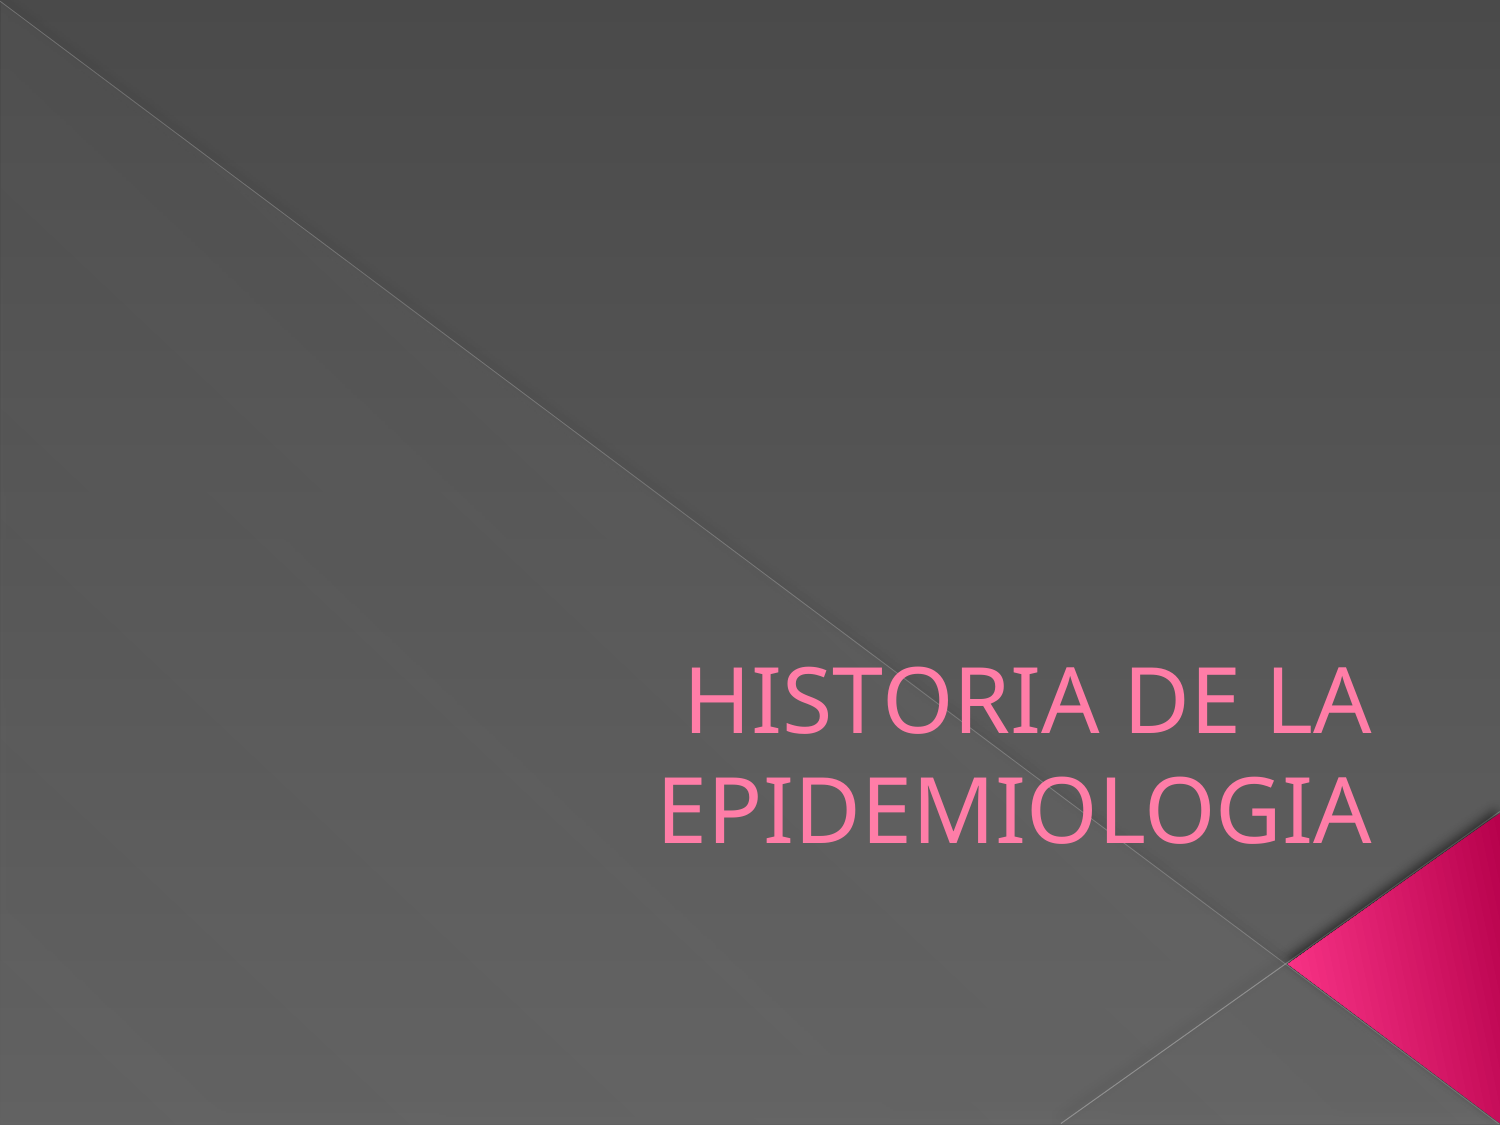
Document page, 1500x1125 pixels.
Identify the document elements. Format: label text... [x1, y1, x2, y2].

title HISTORIA DE LA EPIDEMIOLOGIA [64, 101, 1388, 870]
